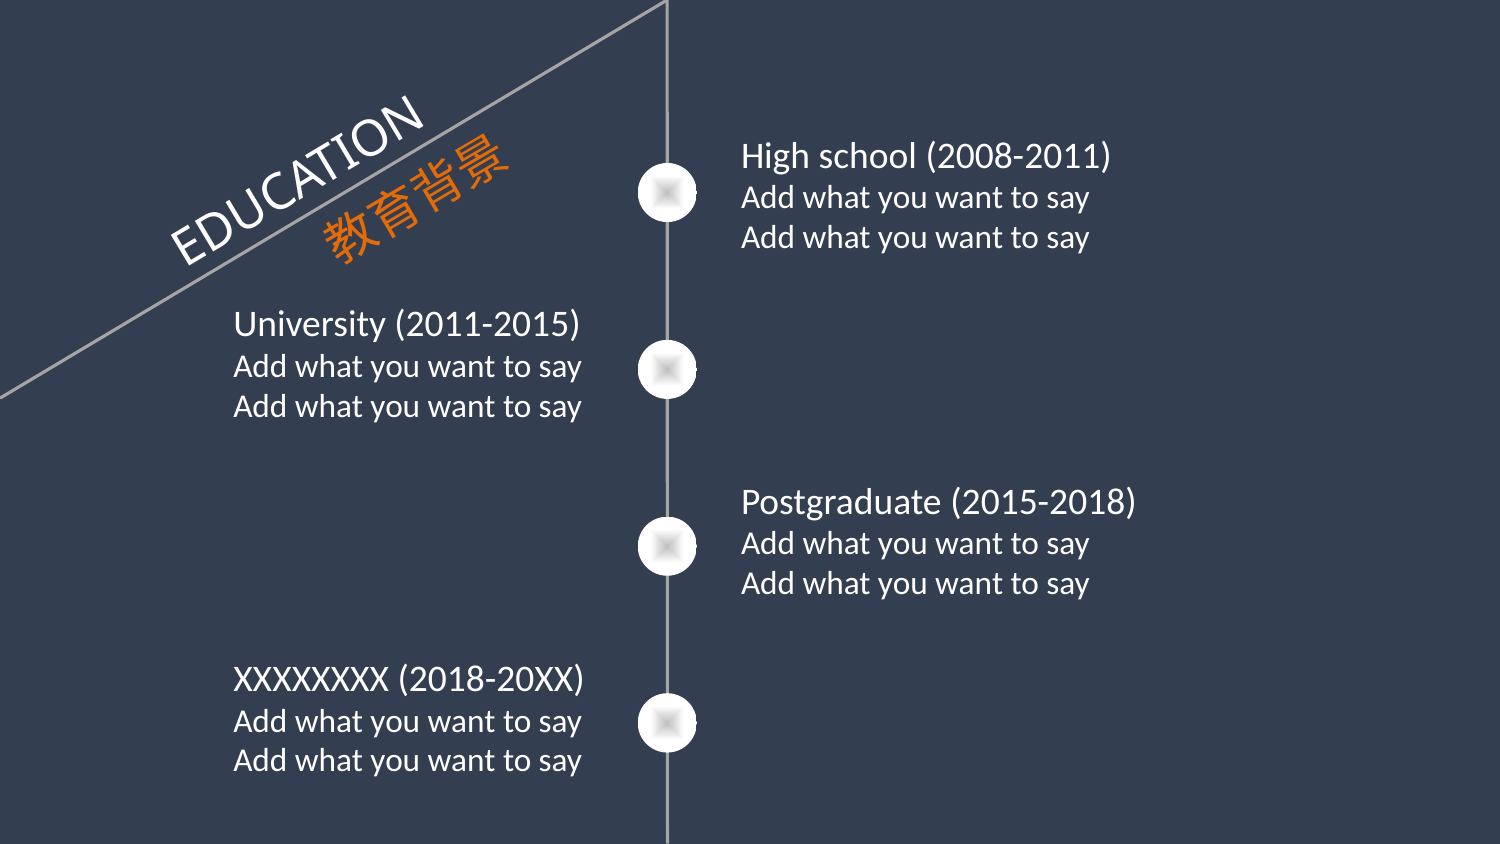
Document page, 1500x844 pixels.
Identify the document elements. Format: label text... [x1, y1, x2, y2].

text_box [691, 351, 697, 387]
text_box Postgraduate (2015-2018) Add what you want to say Add what you want to say [726, 469, 1199, 652]
text_box 教育背景 [297, 79, 580, 288]
text_box [691, 705, 697, 741]
text_box University (2011-2015) Add what you want to say Add what you want to say [218, 291, 691, 432]
text_box EDUCATION [143, 14, 537, 292]
text_box [637, 516, 697, 576]
text_box High school (2008-2011) Add what you want to say Add what you want to say [726, 123, 1199, 263]
text_box [637, 162, 697, 223]
text_box XXXXXXXX (2018-20XX) Add what you want to say Add what you want to say [218, 646, 691, 786]
